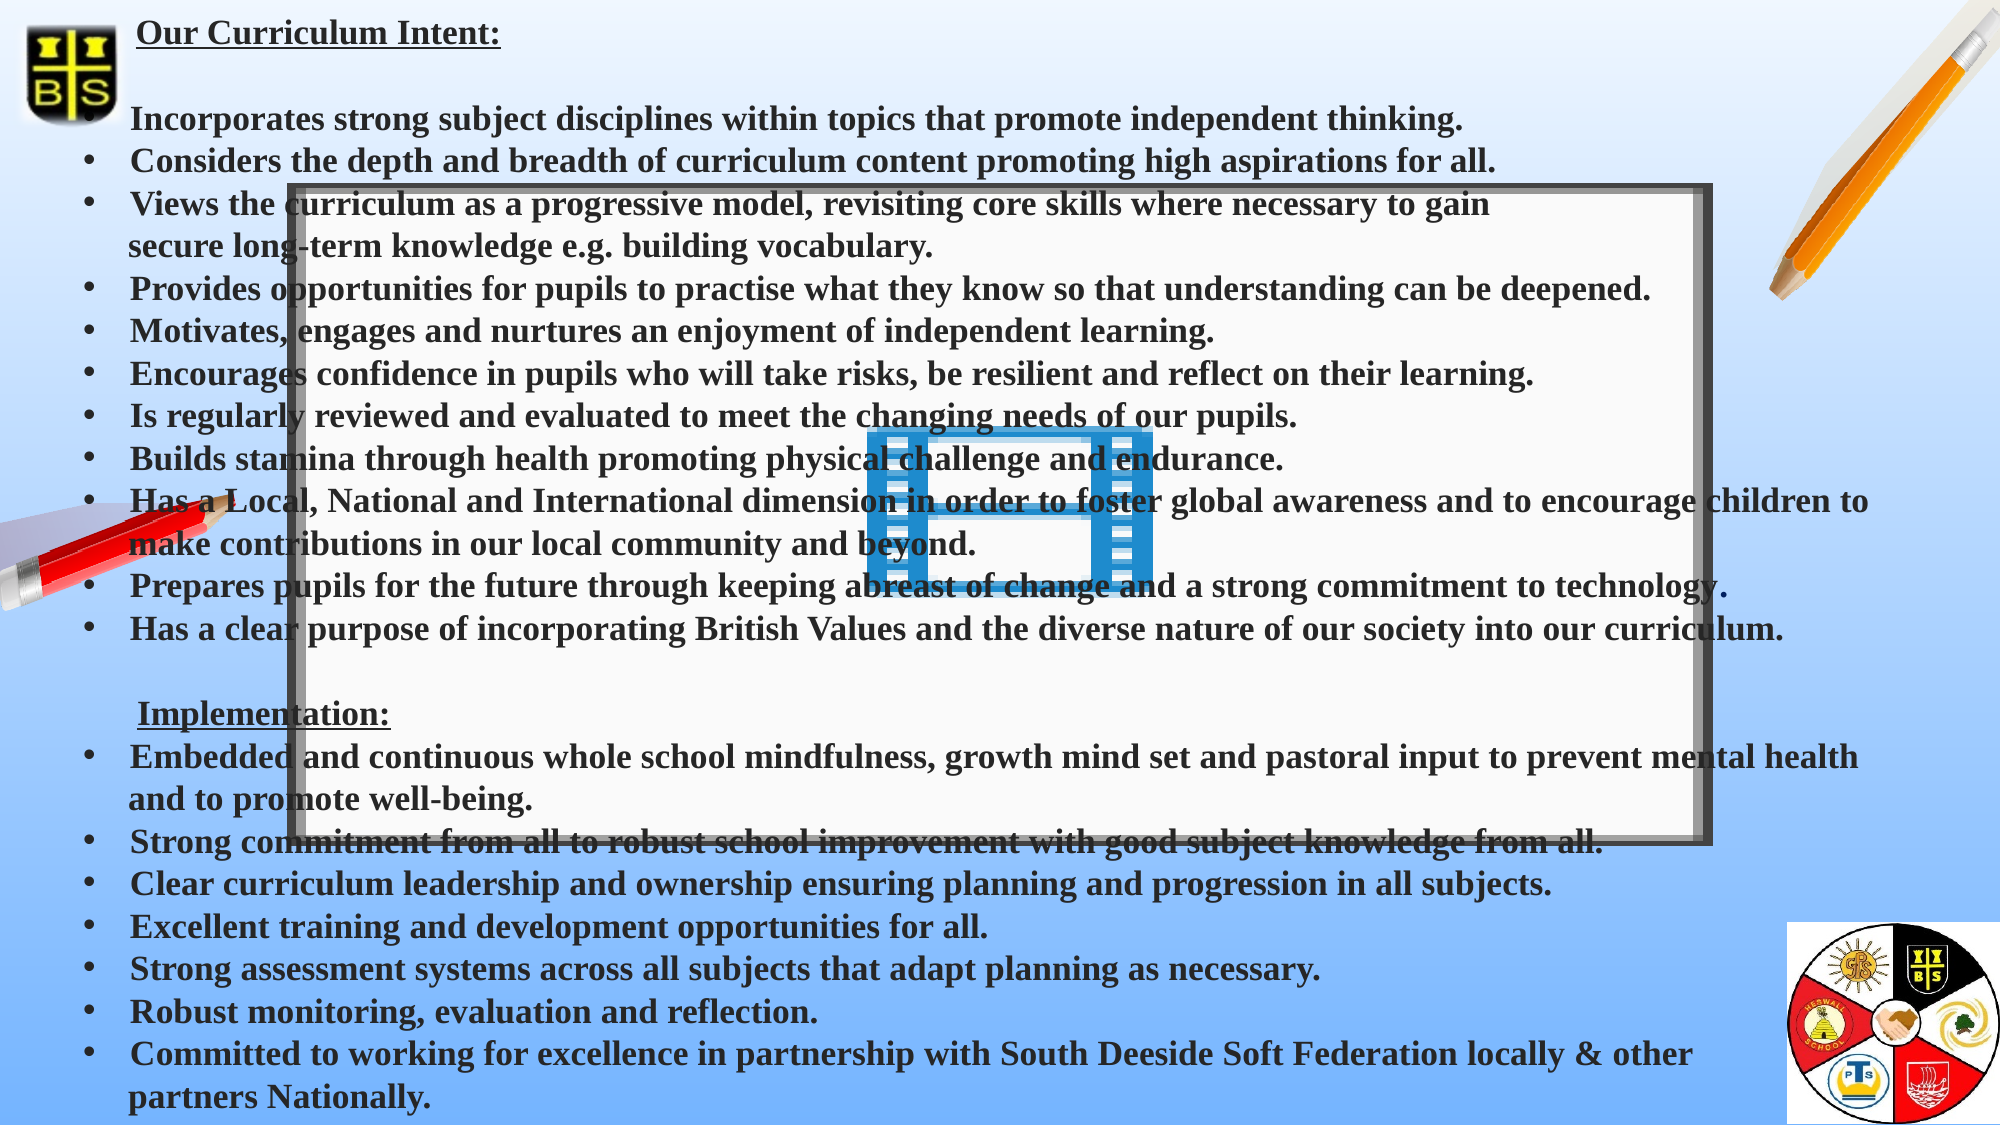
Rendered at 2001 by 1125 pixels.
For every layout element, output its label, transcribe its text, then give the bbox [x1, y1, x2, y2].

picture [12, 18, 132, 131]
text_box Our Curriculum Intent: Incorporates strong subject disciplines within topics that promote independent thinking. Considers the depth and breadth of curriculum content promoting high aspirations for all. Views the curriculum as a progressive model, revisiting core skills where necessary to gain secure long-term knowledge e.g. building vocabulary. Provides opportunities for pupils to practise what they know so that understanding can be deepened. Motivates, engages and nurtures an enjoyment of independent learning. Encourages confidence in pupils who will take risks, be resilient and reflect on their learning. Is regularly reviewed and evaluated to meet the changing needs of our pupils. Builds stamina through health promoting physical challenge and endurance. Has a Local, National and International dimension in order to foster global awareness and to encourage children to make contributions in our local community and beyond. Prepares pupils for the future through keeping abreast of change and a strong commitment to technology. Has a clear purpose of incorporating British Values and the diverse nature of our society into our curriculum. Implementation: Embedded and continuous whole school mindfulness, growth mind set and pastoral input to prevent mental health and to promote well-being. Strong commitment from all to robust school improvement with good subject knowledge from all. Clear curriculum leadership and ownership ensuring planning and progression in all subjects. Excellent training and development opportunities for all. Strong assessment systems across all subjects that adapt planning as necessary. Robust monitoring, evaluation and reflection. Committed to working for excellence in partnership with South Deeside Soft Federation locally & other partners Nationally. [68, 0, 2000, 1123]
picture [1787, 922, 2000, 1125]
picture [0, 528, 68, 613]
